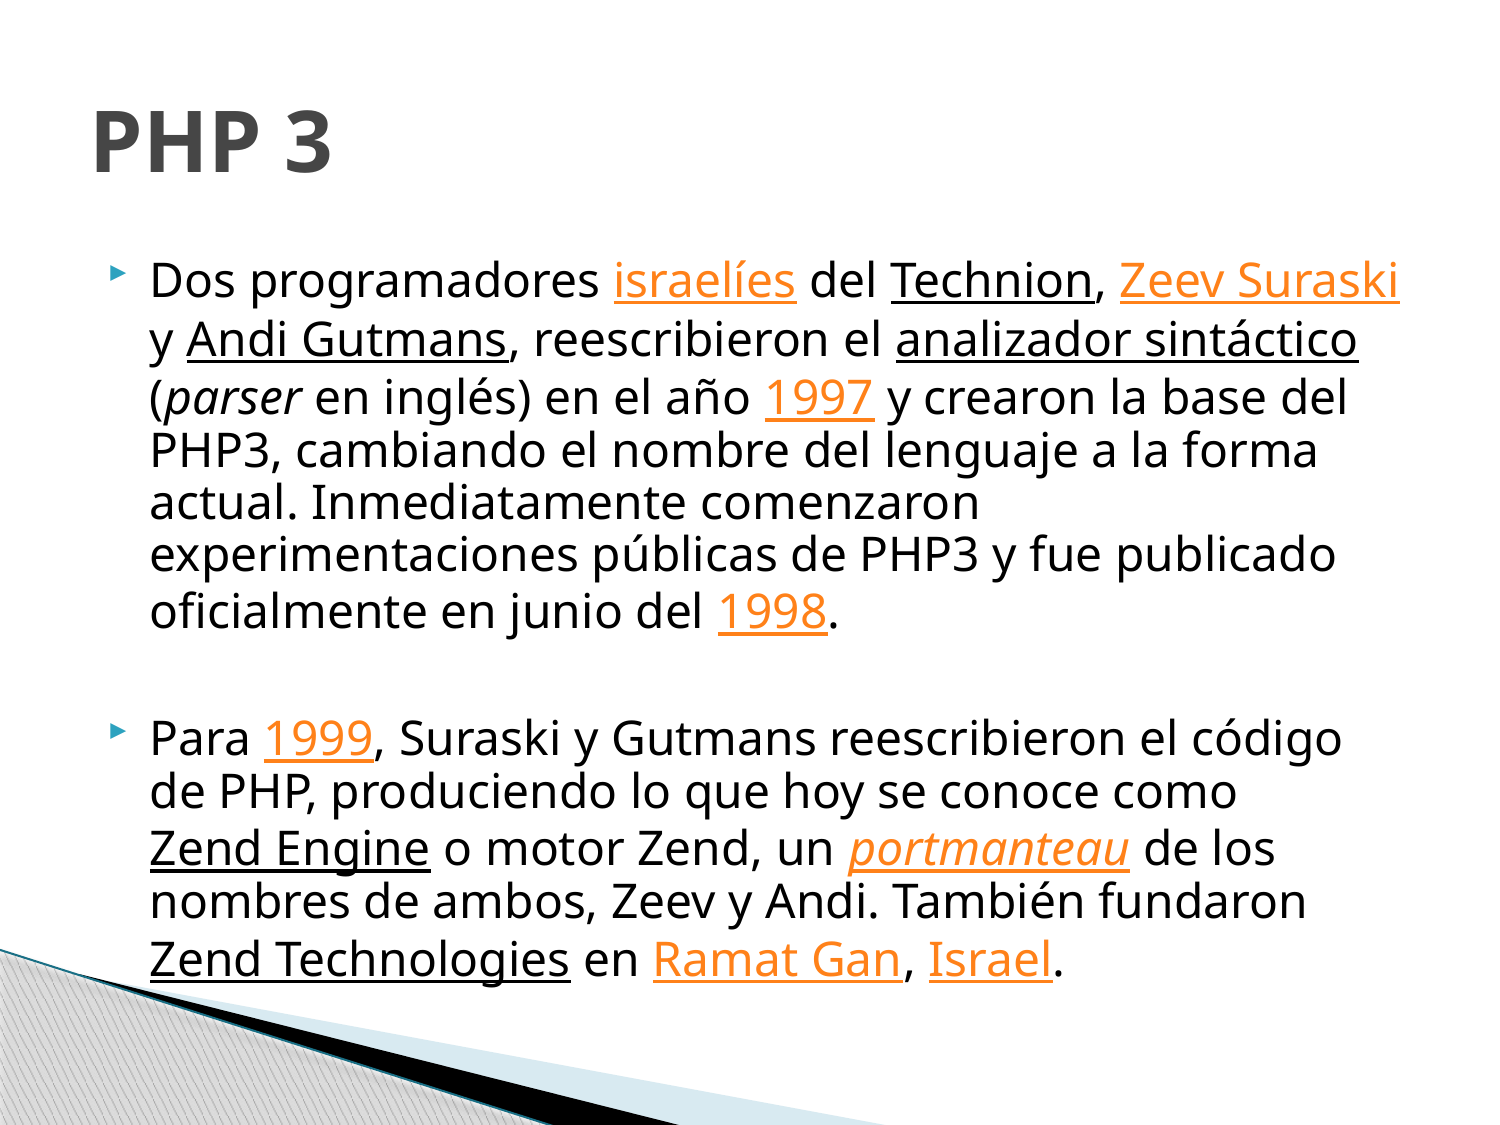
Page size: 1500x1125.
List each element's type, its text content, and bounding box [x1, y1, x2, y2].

title PHP 3 [75, 45, 1425, 233]
list Dos programadores israelíes del Technion, Zeev Suraski y Andi Gutmans, reescribieron el analizador sintáctico (parser en inglés) en el año 1997 y crearon la base del PHP3, cambiando el nombre del lenguaje a la forma actual. Inmediatamente comenzaron experimentaciones públicas de PHP3 y fue publicado oficialmente en junio del 1998. Para 1999, Suraski y Gutmans reescribieron el código de PHP, produciendo lo que hoy se conoce como Zend Engine o motor Zend, un portmanteau de los nombres de ambos, Zeev y Andi. También fundaron Zend Technologies en Ramat Gan, Israel. [75, 243, 1425, 986]
